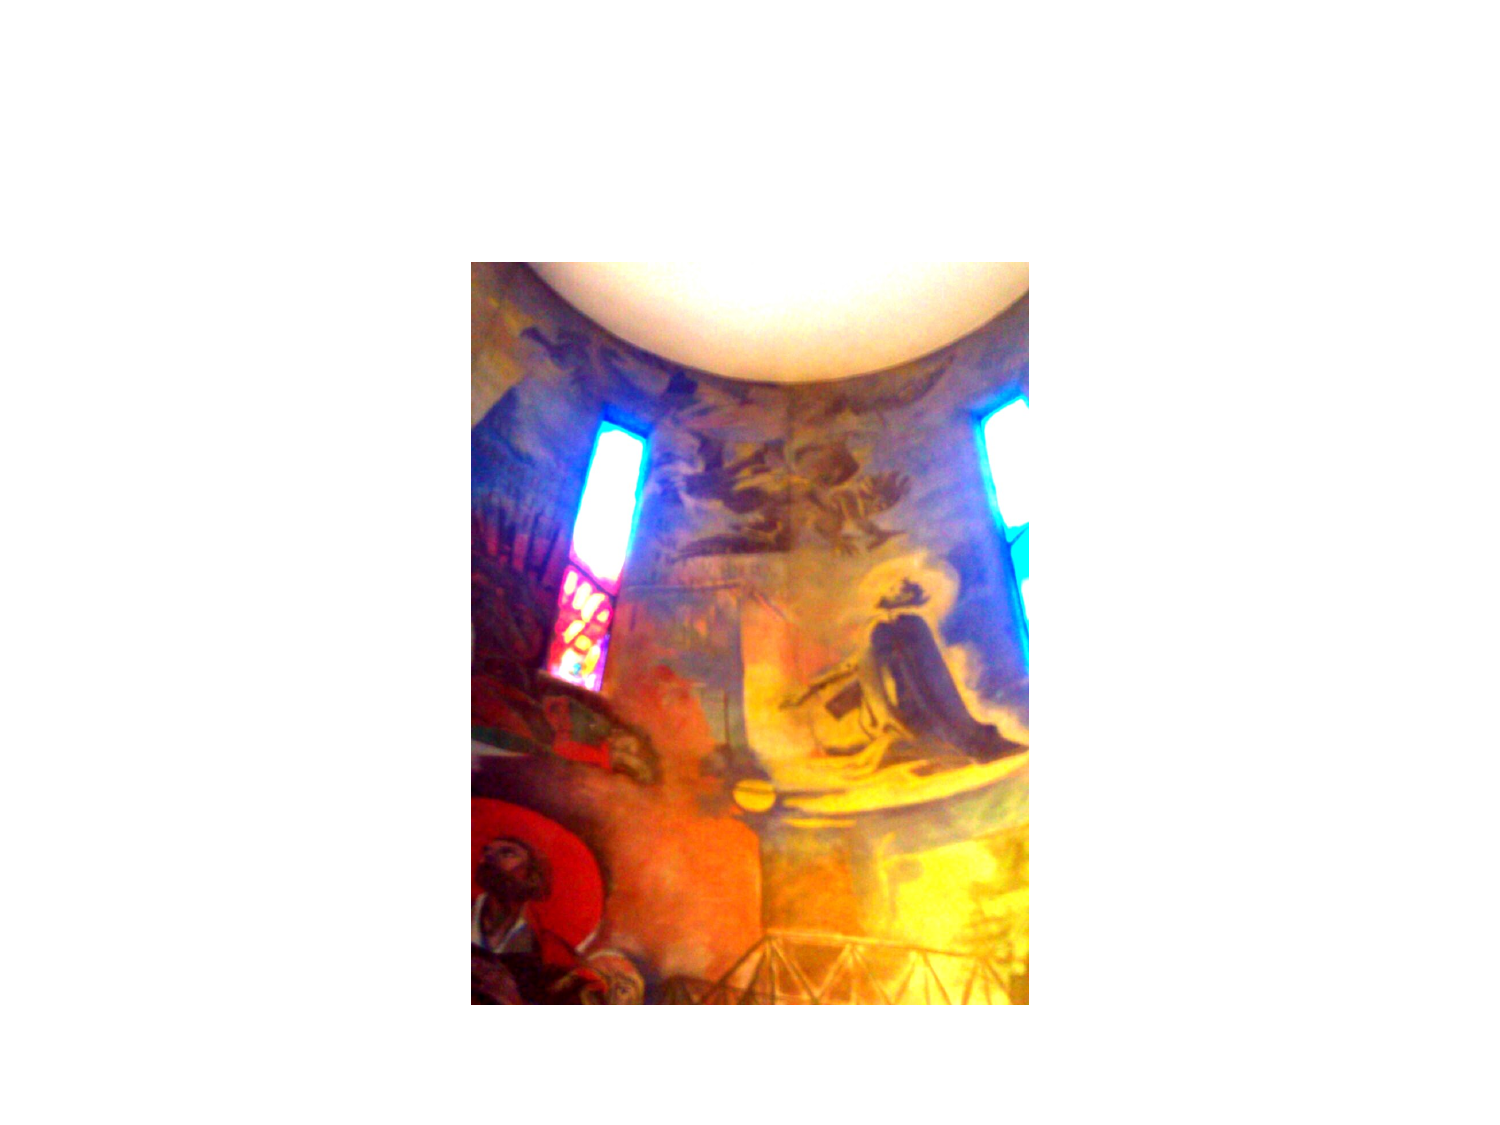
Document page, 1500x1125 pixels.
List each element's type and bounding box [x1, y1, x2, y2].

list [471, 262, 1029, 1006]
